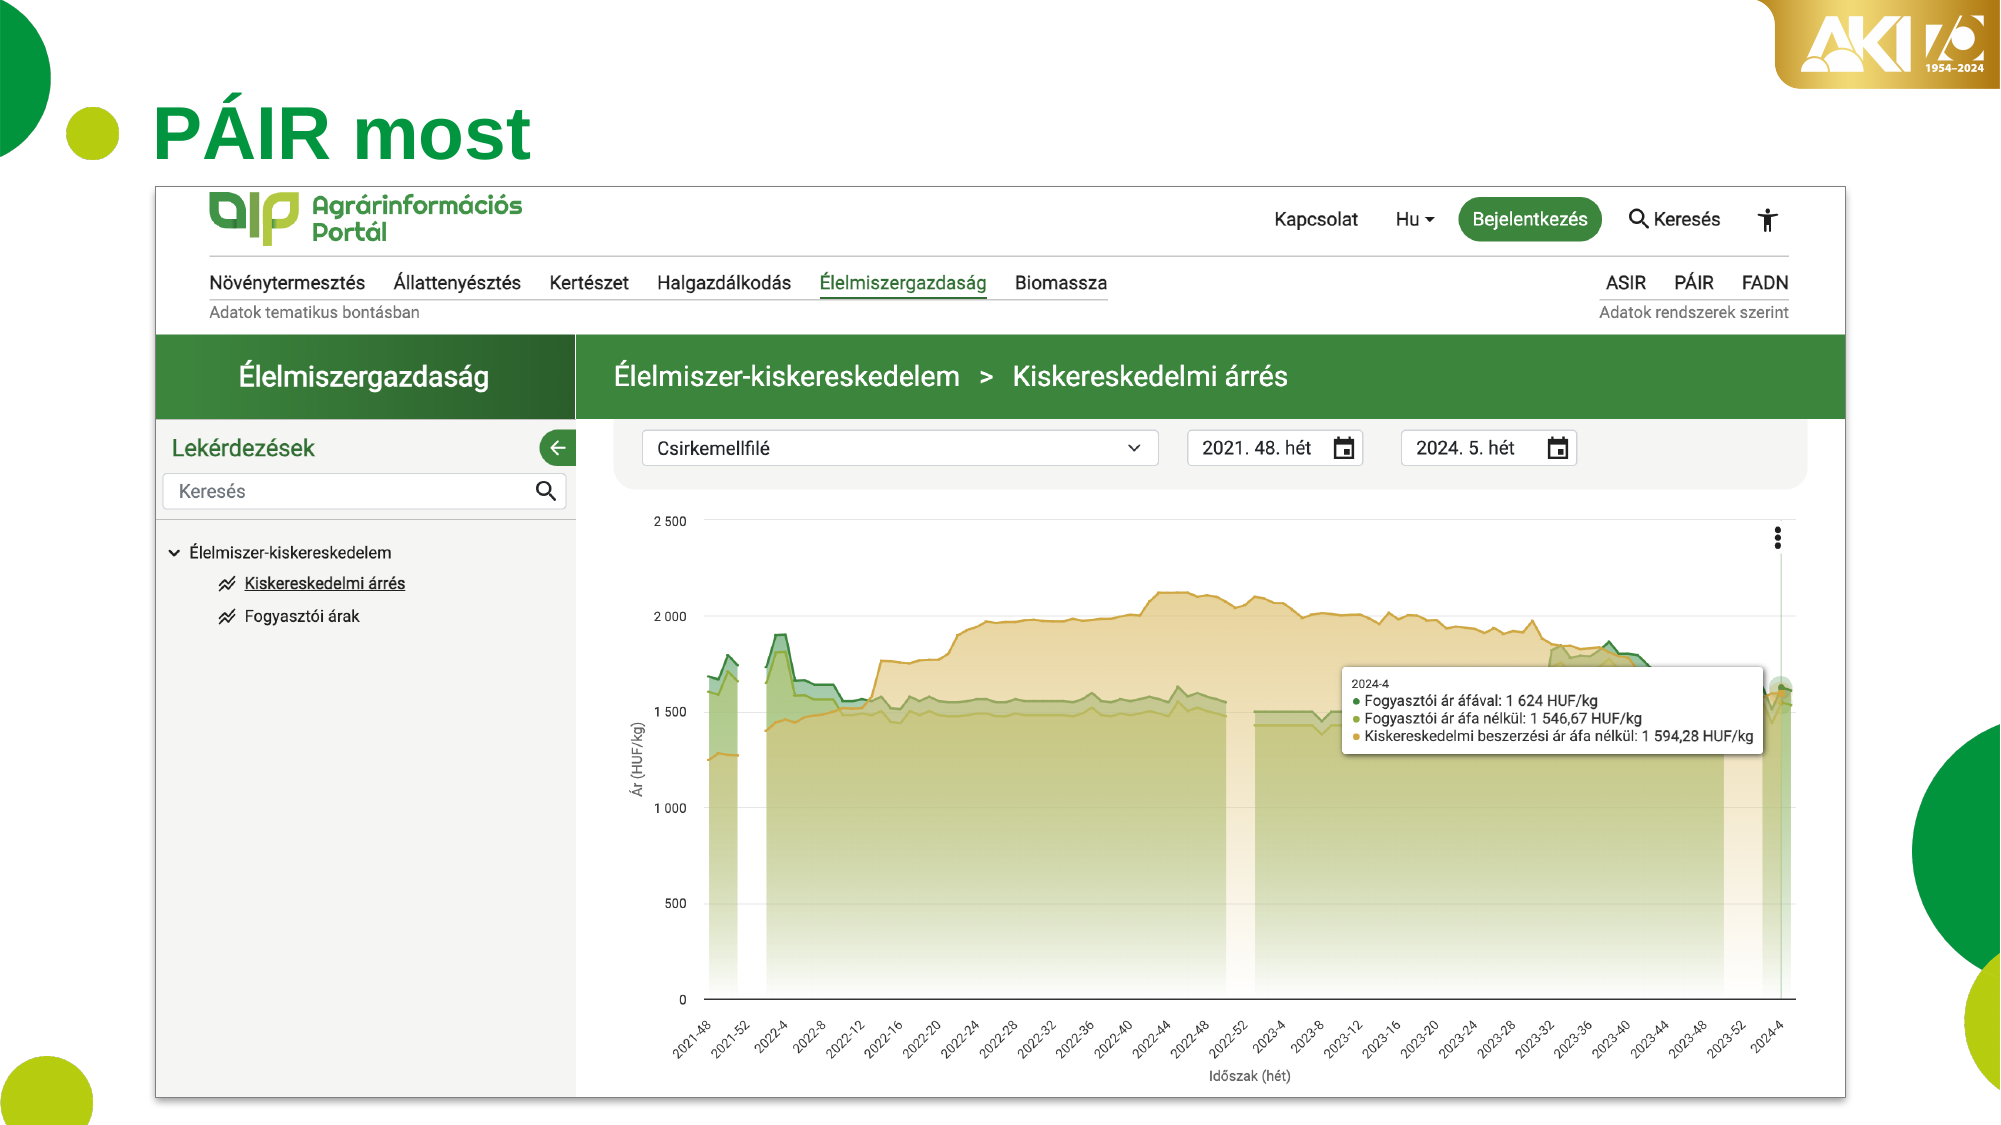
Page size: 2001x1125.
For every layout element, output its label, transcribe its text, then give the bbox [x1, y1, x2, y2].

title PÁIR most [137, 26, 1747, 245]
picture [155, 186, 1845, 1097]
picture [1912, 724, 2000, 1090]
text_box [95, 1045, 875, 1125]
picture [0, 0, 119, 160]
picture [1749, 0, 2000, 89]
picture [0, 1056, 95, 1125]
